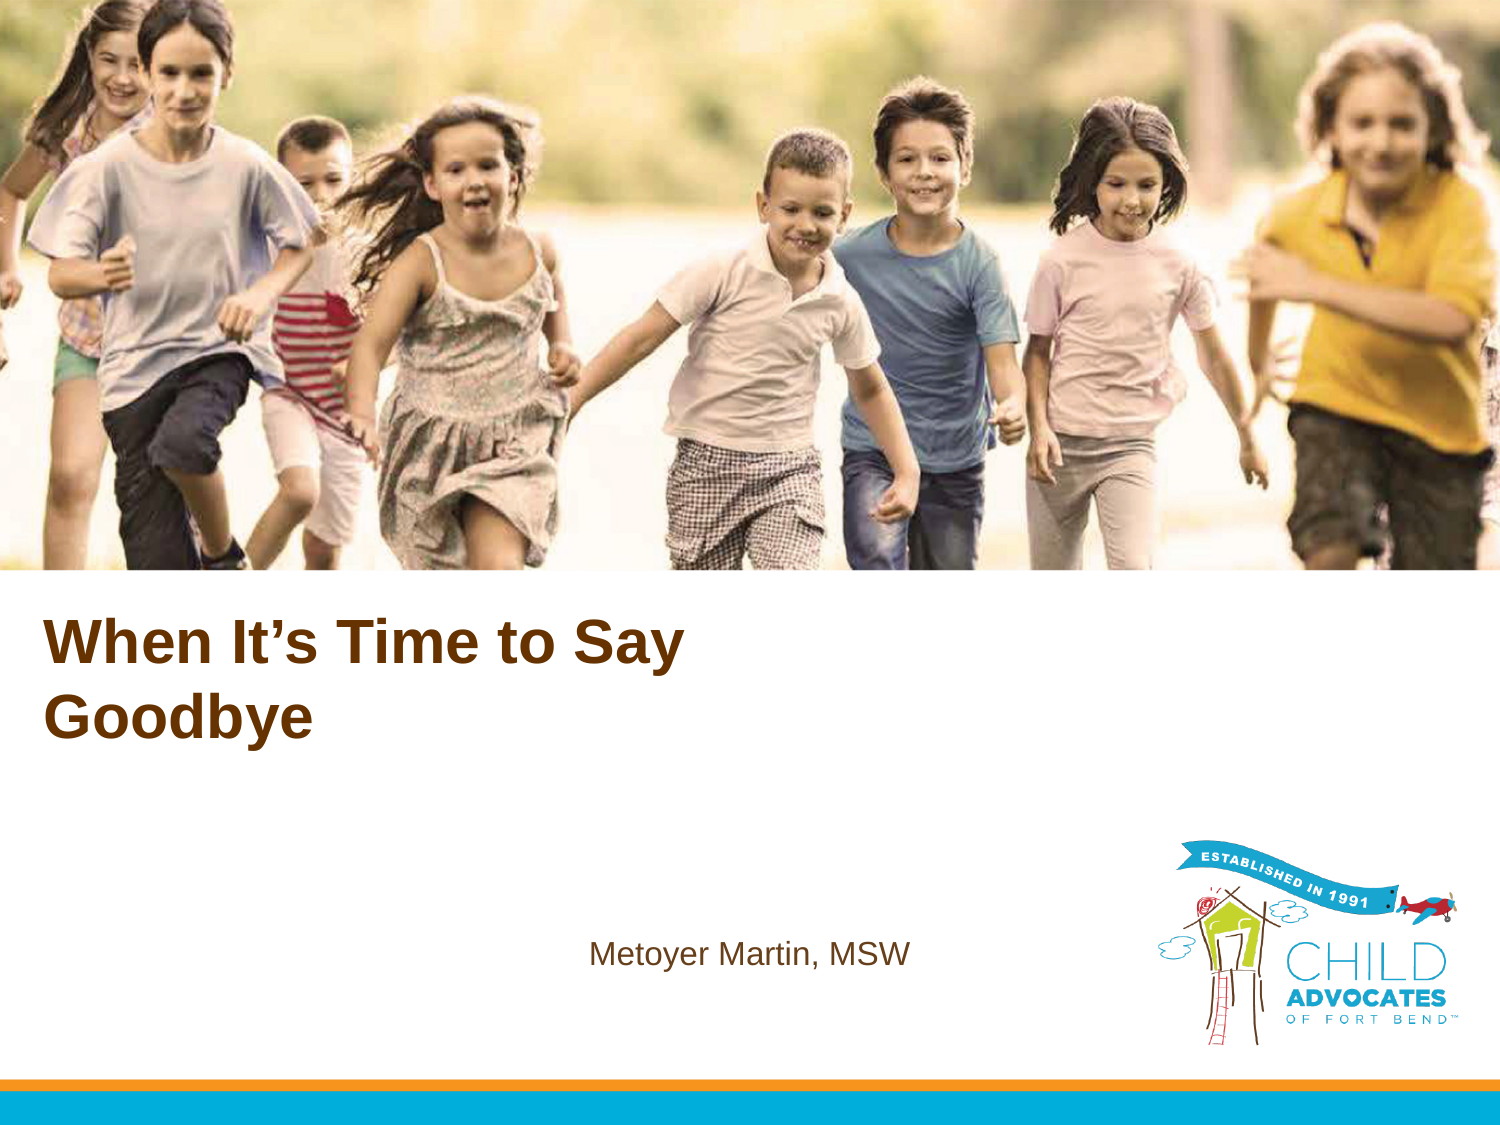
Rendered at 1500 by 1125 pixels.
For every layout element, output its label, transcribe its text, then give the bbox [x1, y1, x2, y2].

text_box When It’s Time to Say Goodbye [29, 593, 780, 759]
text_box Metoyer Martin, MSW [374, 925, 1125, 980]
picture [0, 0, 1500, 1091]
